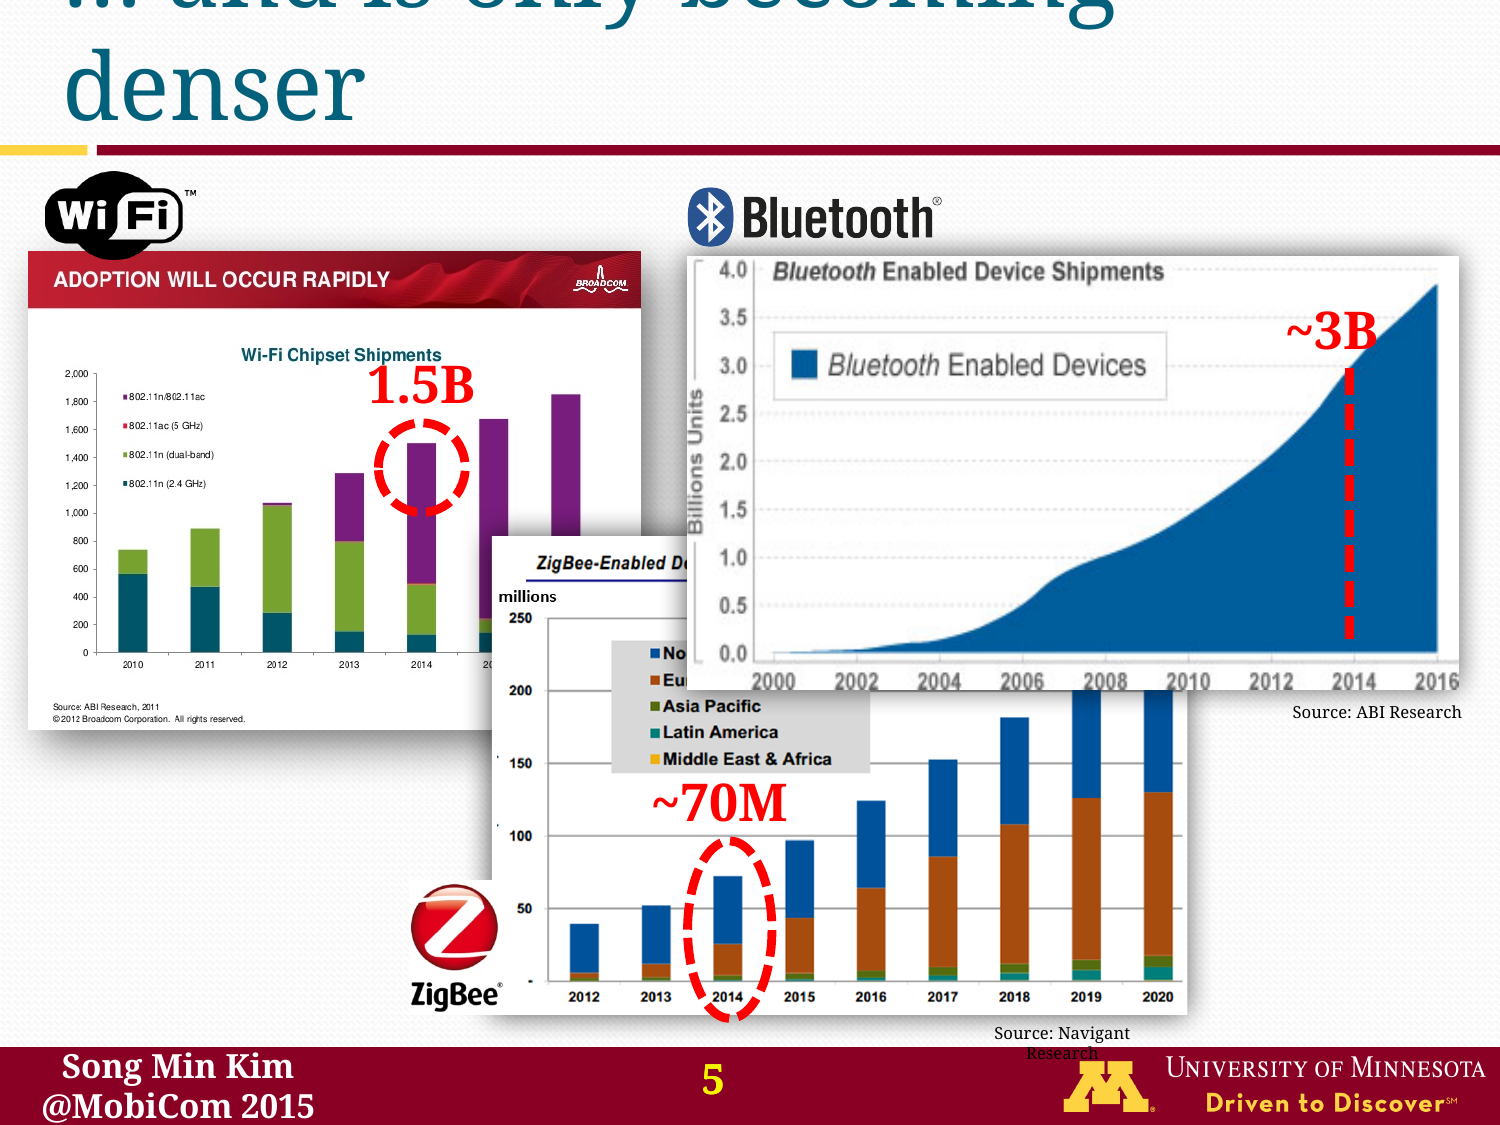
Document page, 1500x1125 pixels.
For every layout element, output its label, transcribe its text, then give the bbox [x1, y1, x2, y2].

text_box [680, 536, 1188, 743]
slide_number 5 [600, 1064, 725, 1110]
text_box It is waste of energy to wake up for inaccessible private WiFi APs. Can we improve this? [330, 345, 513, 525]
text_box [1251, 291, 1411, 651]
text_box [627, 762, 811, 1031]
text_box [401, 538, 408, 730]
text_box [1258, 289, 1405, 640]
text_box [28, 171, 641, 730]
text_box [337, 344, 507, 513]
title … and is only becoming denser [62, 0, 1443, 139]
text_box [408, 536, 1188, 1051]
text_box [687, 187, 1492, 731]
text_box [634, 761, 805, 1019]
picture [0, 1047, 1500, 1125]
